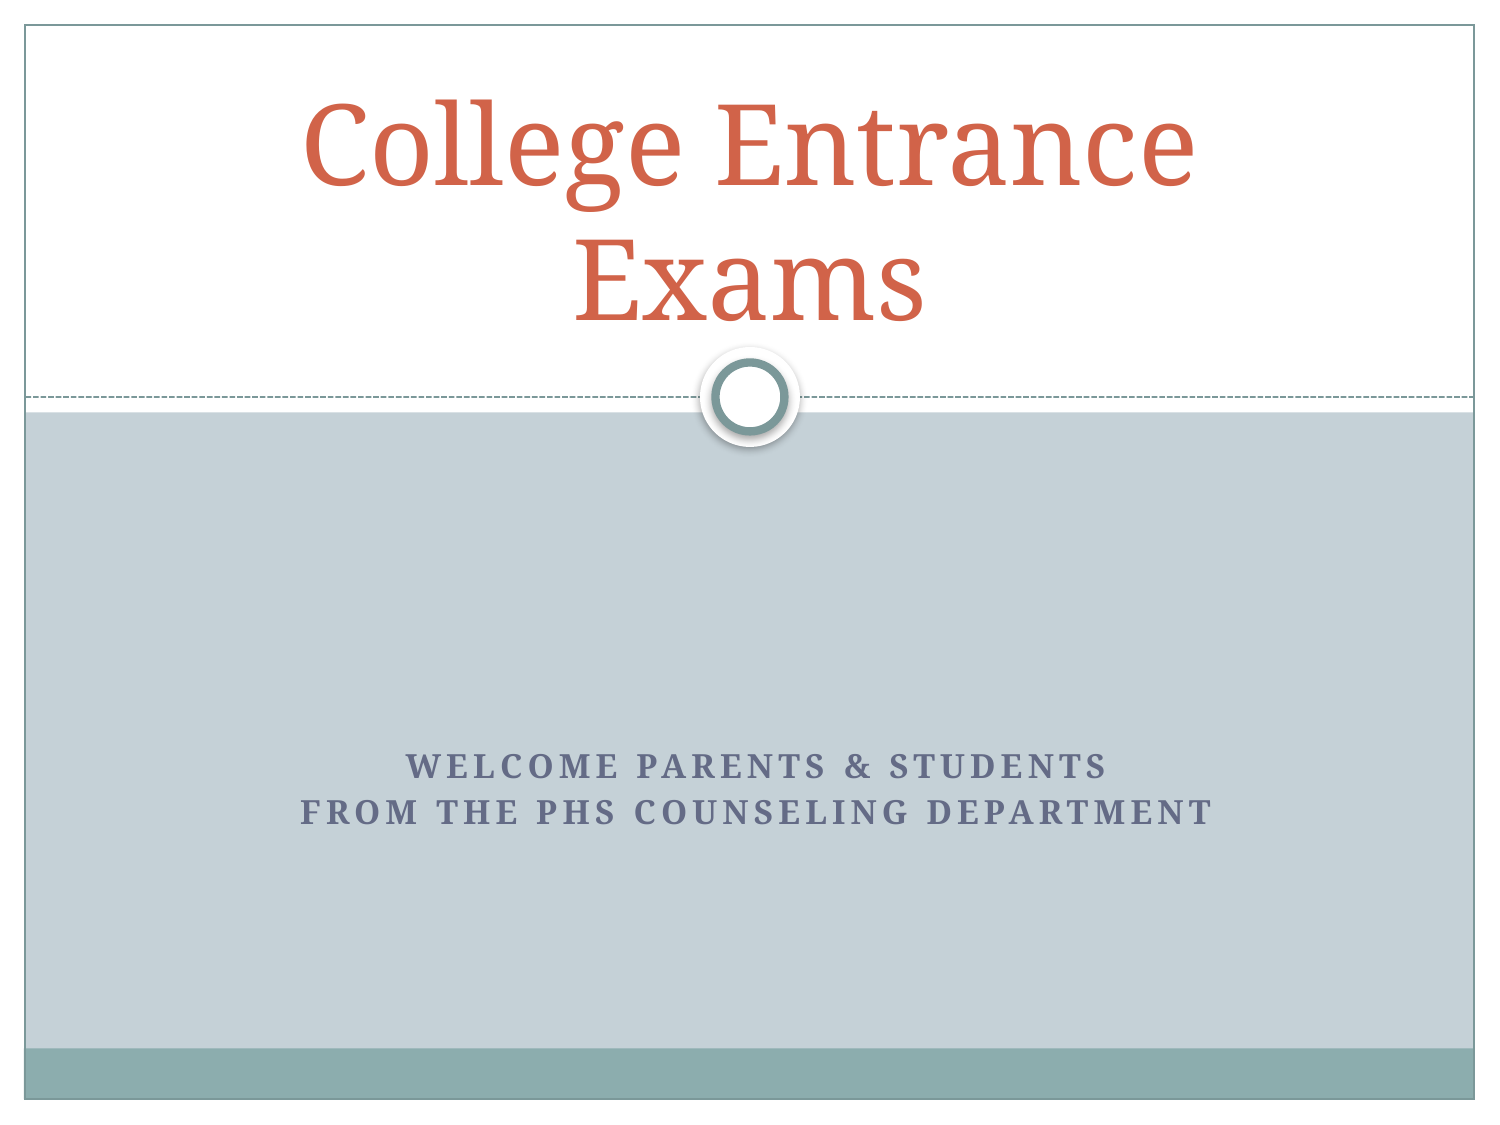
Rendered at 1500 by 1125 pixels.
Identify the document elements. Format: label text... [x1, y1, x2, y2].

title College Entrance Exams [112, 62, 1388, 350]
subtitle Welcome Parents & Students From the PHS Counseling Department [75, 737, 1438, 925]
